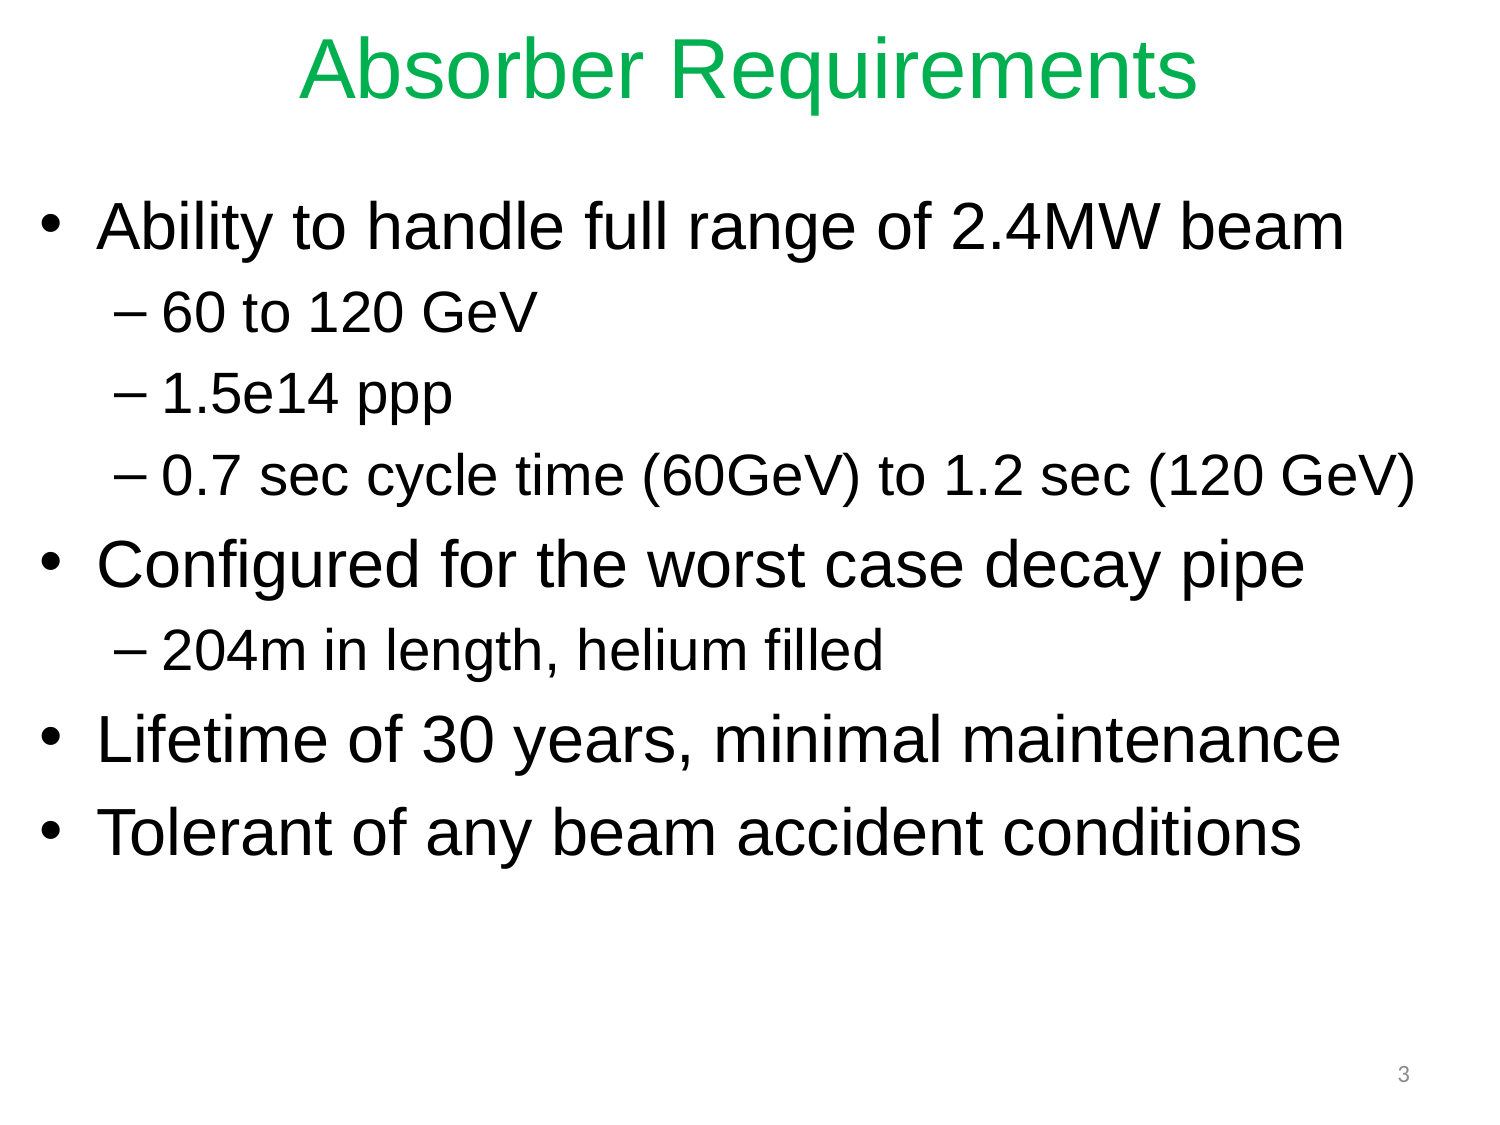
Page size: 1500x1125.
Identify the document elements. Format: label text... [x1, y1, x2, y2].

list Ability to handle full range of 2.4MW beam 60 to 120 GeV 1.5e14 ppp 0.7 sec cycle time (60GeV) to 1.2 sec (120 GeV) Configured for the worst case decay pipe 204m in length, helium filled Lifetime of 30 years, minimal maintenance Tolerant of any beam accident conditions [24, 174, 1475, 1113]
slide_number 3 [1074, 1042, 1425, 1103]
text_box Absorber Requirements [12, 5, 1488, 123]
